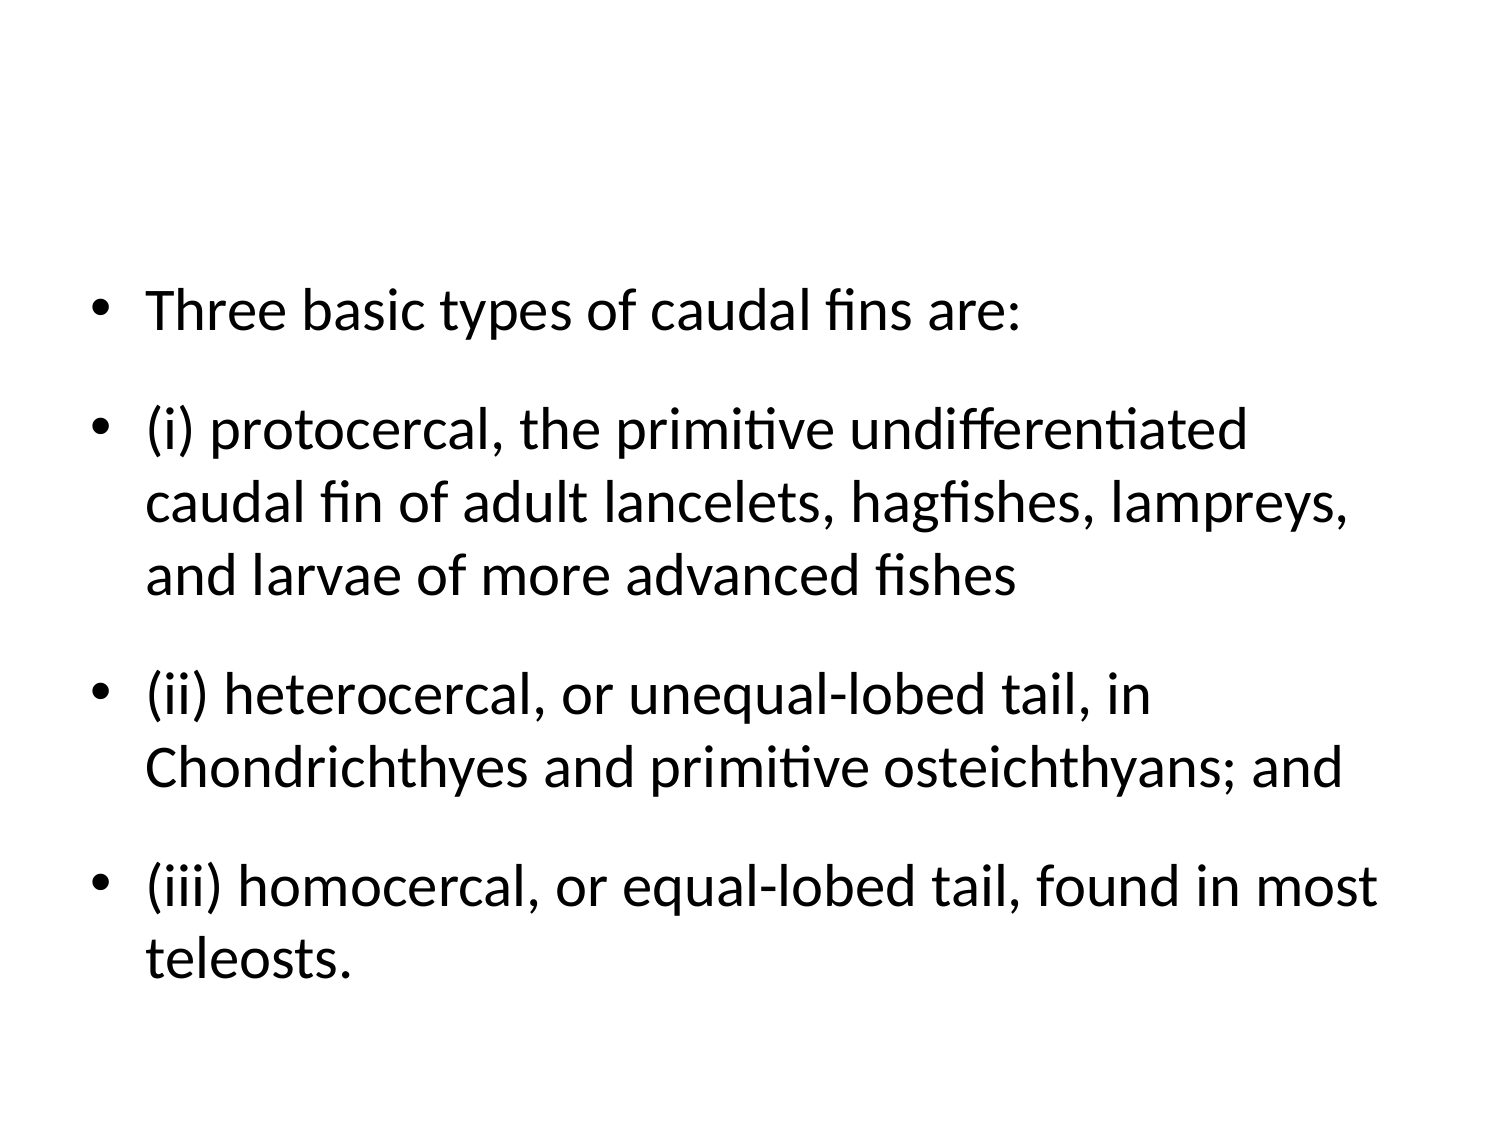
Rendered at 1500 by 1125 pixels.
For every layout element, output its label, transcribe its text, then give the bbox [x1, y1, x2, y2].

list Three basic types of caudal fins are: (i) protocercal, the primitive undifferentiated caudal fin of adult lancelets, hagfishes, lampreys, and larvae of more advanced fishes (ii) heterocercal, or unequal-lobed tail, in Chondrichthyes and primitive osteichthyans; and (iii) homocercal, or equal-lobed tail, found in most teleosts. [75, 262, 1425, 1005]
